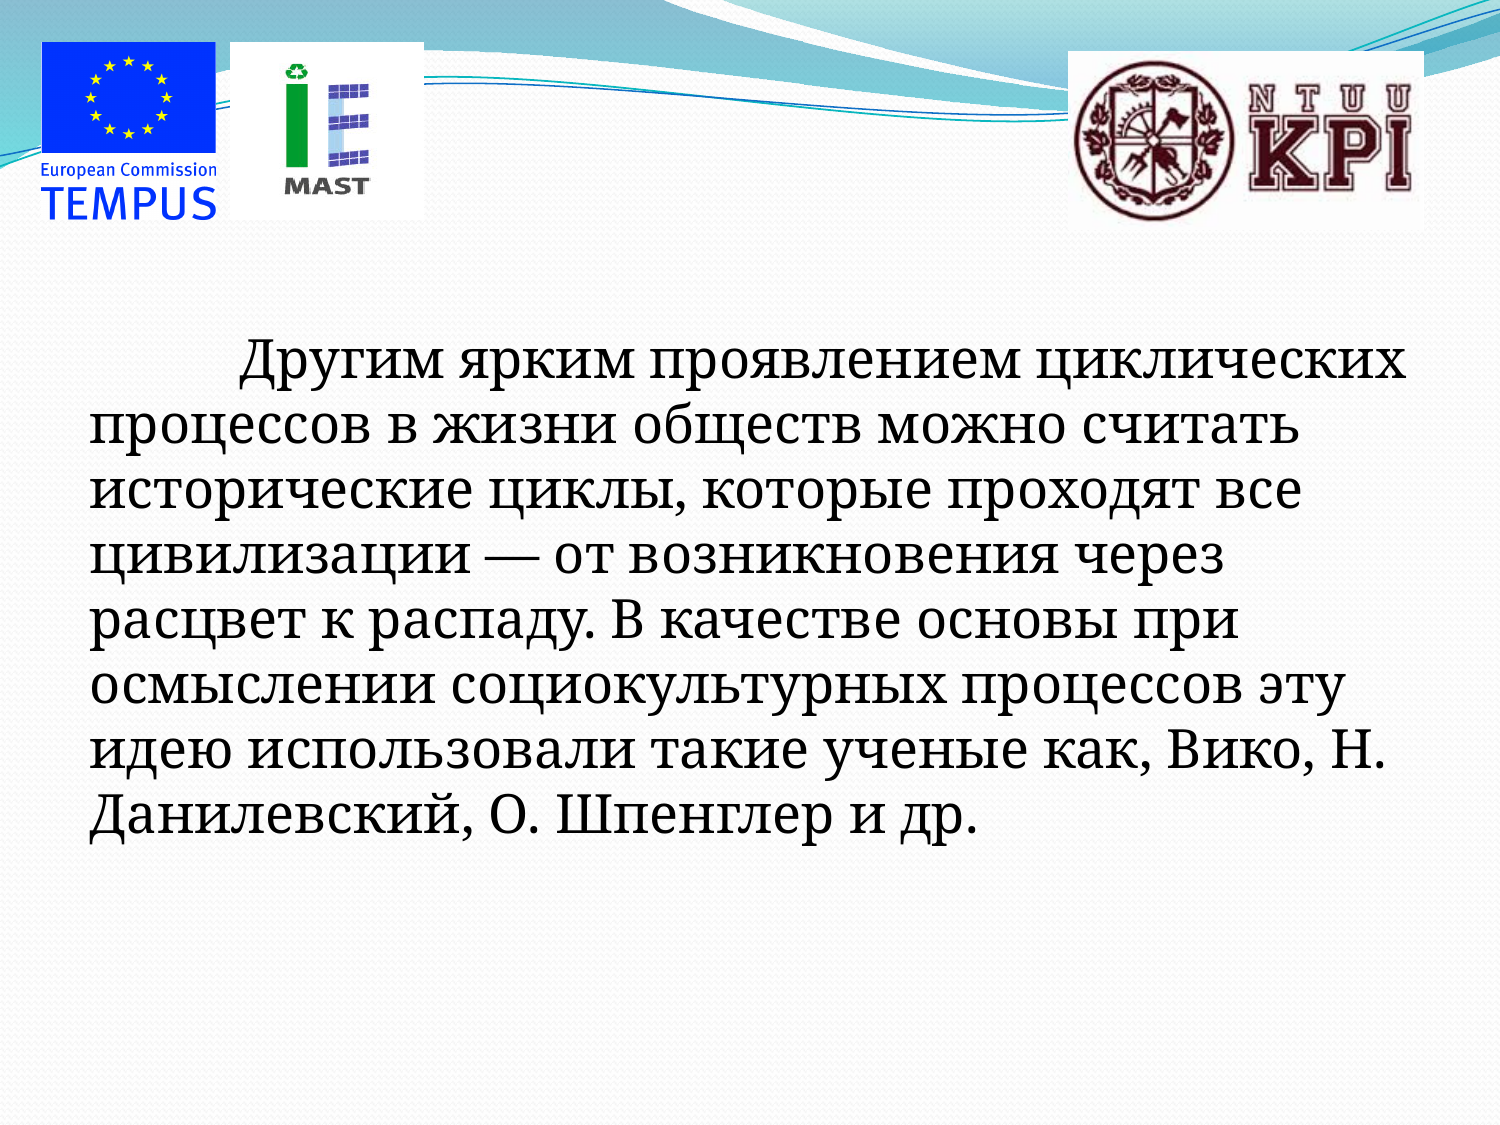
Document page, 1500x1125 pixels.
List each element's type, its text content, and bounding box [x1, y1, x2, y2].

picture [1068, 50, 1424, 230]
picture [40, 42, 217, 221]
list Другим ярким проявлением циклических процессов в жизни обществ можно считать исторические циклы, которые проходят все цивилизации — от возникновения через расцвет к распаду. В качестве основы при осмыслении социокультурных процессов эту идею использовали такие ученые как, Вико, Н. Данилевский, О. Шпенглер и др. [75, 317, 1425, 1038]
picture [229, 42, 425, 221]
